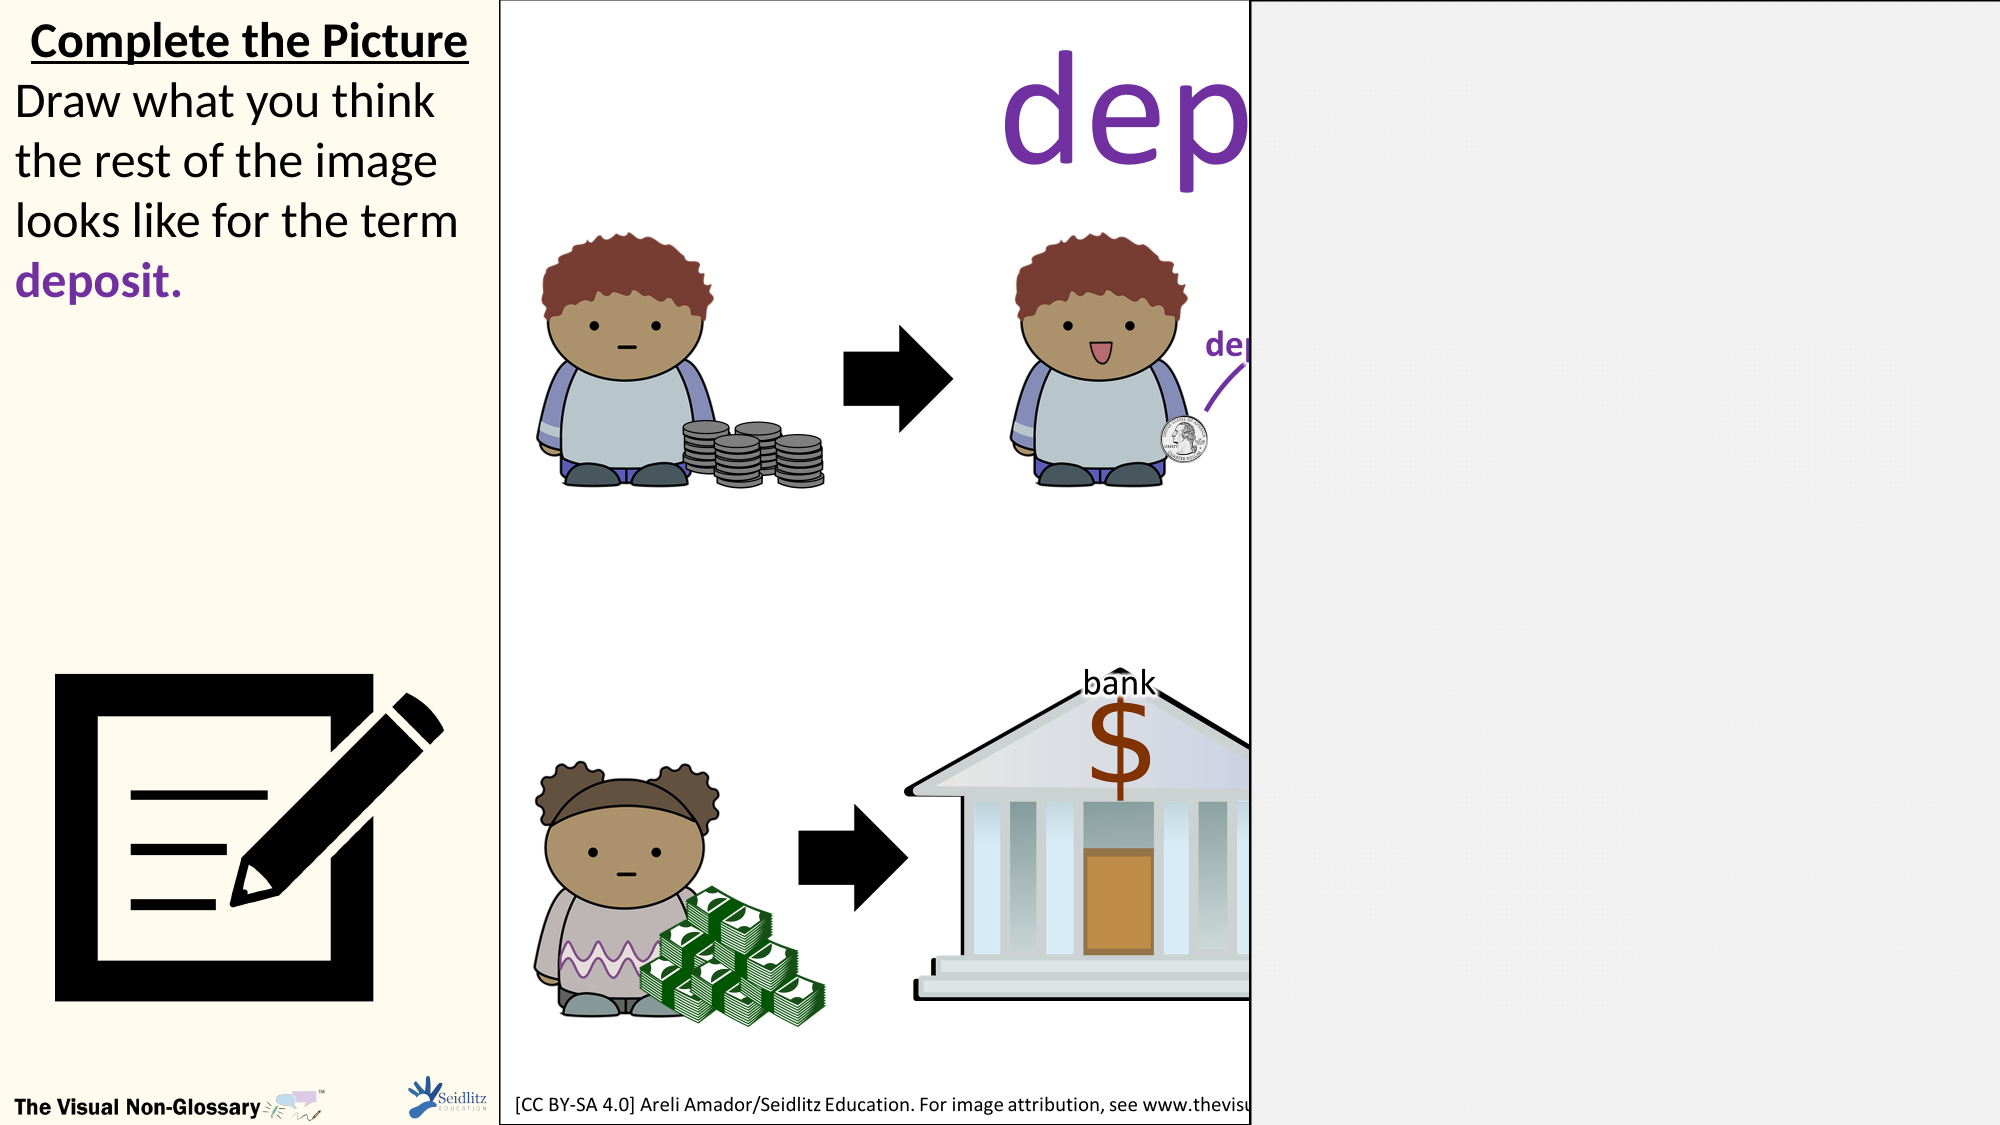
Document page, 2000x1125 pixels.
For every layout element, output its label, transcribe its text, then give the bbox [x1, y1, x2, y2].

picture [0, 1084, 328, 1125]
picture [499, 0, 2000, 1125]
picture [403, 1073, 495, 1125]
picture [55, 643, 445, 1033]
text_box Complete the Picture [15, 0, 484, 59]
text_box Draw what you think the rest of the image looks like for the term deposit. [0, 59, 494, 315]
